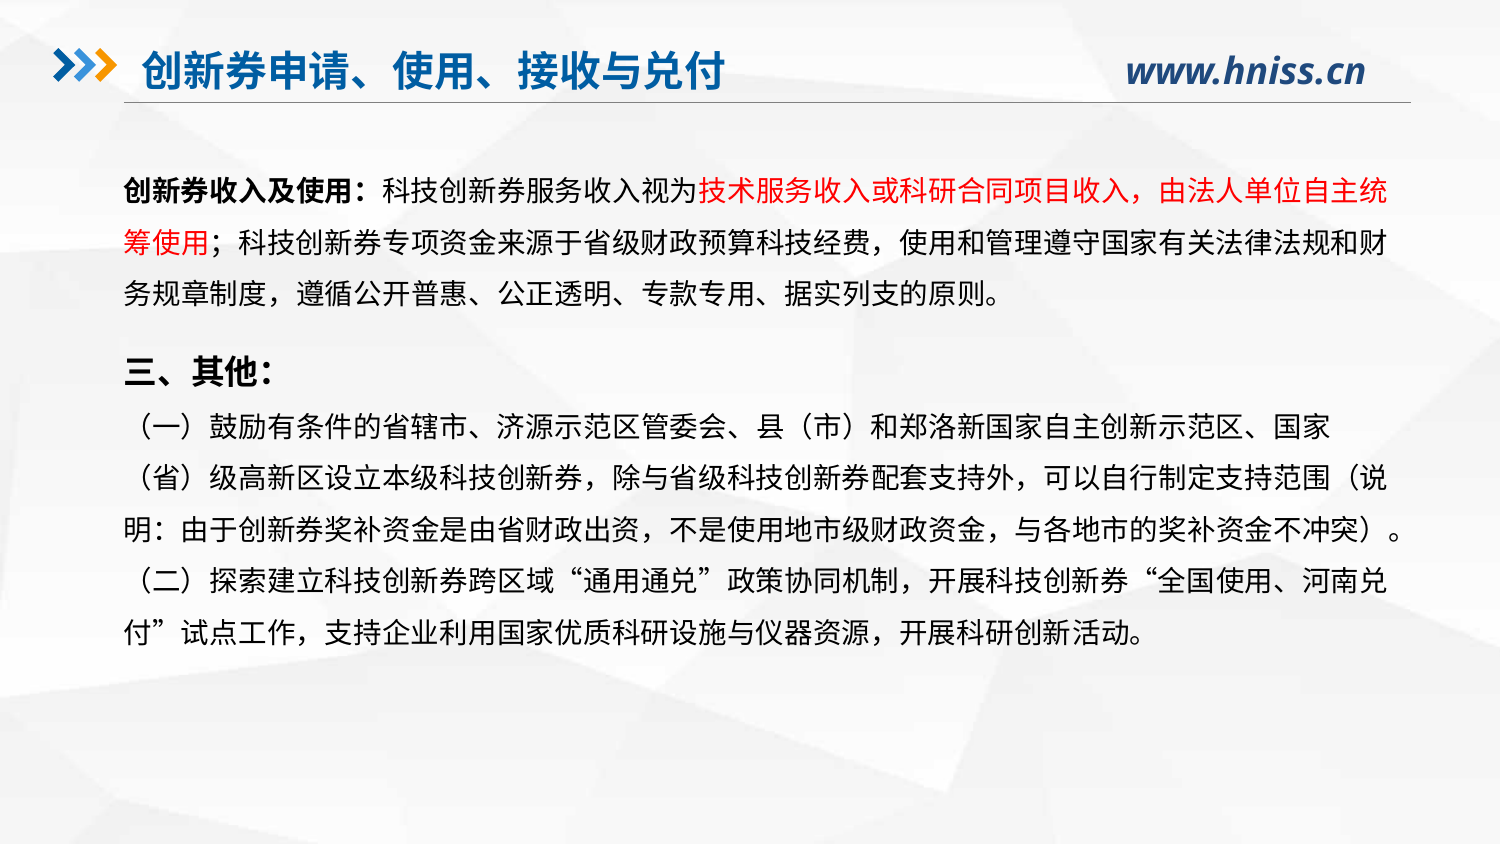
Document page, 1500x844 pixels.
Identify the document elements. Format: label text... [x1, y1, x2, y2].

list 创新券收入及使用：科技创新券服务收入视为技术服务收入或科研合同项目收入，由法人单位自主统筹使用；科技创新券专项资金来源于省级财政预算科技经费，使用和管理遵守国家有关法律法规和财务规章制度，遵循公开普惠、公正透明、专款专用、据实列支的原则。 三、其他： （一）鼓励有条件的省辖市、济源示范区管委会、县（市）和郑洛新国家自主创新示范区、国家（省）级高新区设立本级科技创新券，除与省级科技创新券配套支持外，可以自行制定支持范围（说明：由于创新券奖补资金是由省财政出资，不是使用地市级财政资金，与各地市的奖补资金不冲突）。 （二）探索建立科技创新券跨区域“通用通兑”政策协同机制，开展科技创新券“全国使用、河南兑付”试点工作，支持企业利用国家优质科研设施与仪器资源，开展科研创新活动。 [112, 150, 1405, 706]
picture [0, 0, 1500, 844]
title 创新券申请、使用、接收与兑付 [126, 20, 1397, 150]
